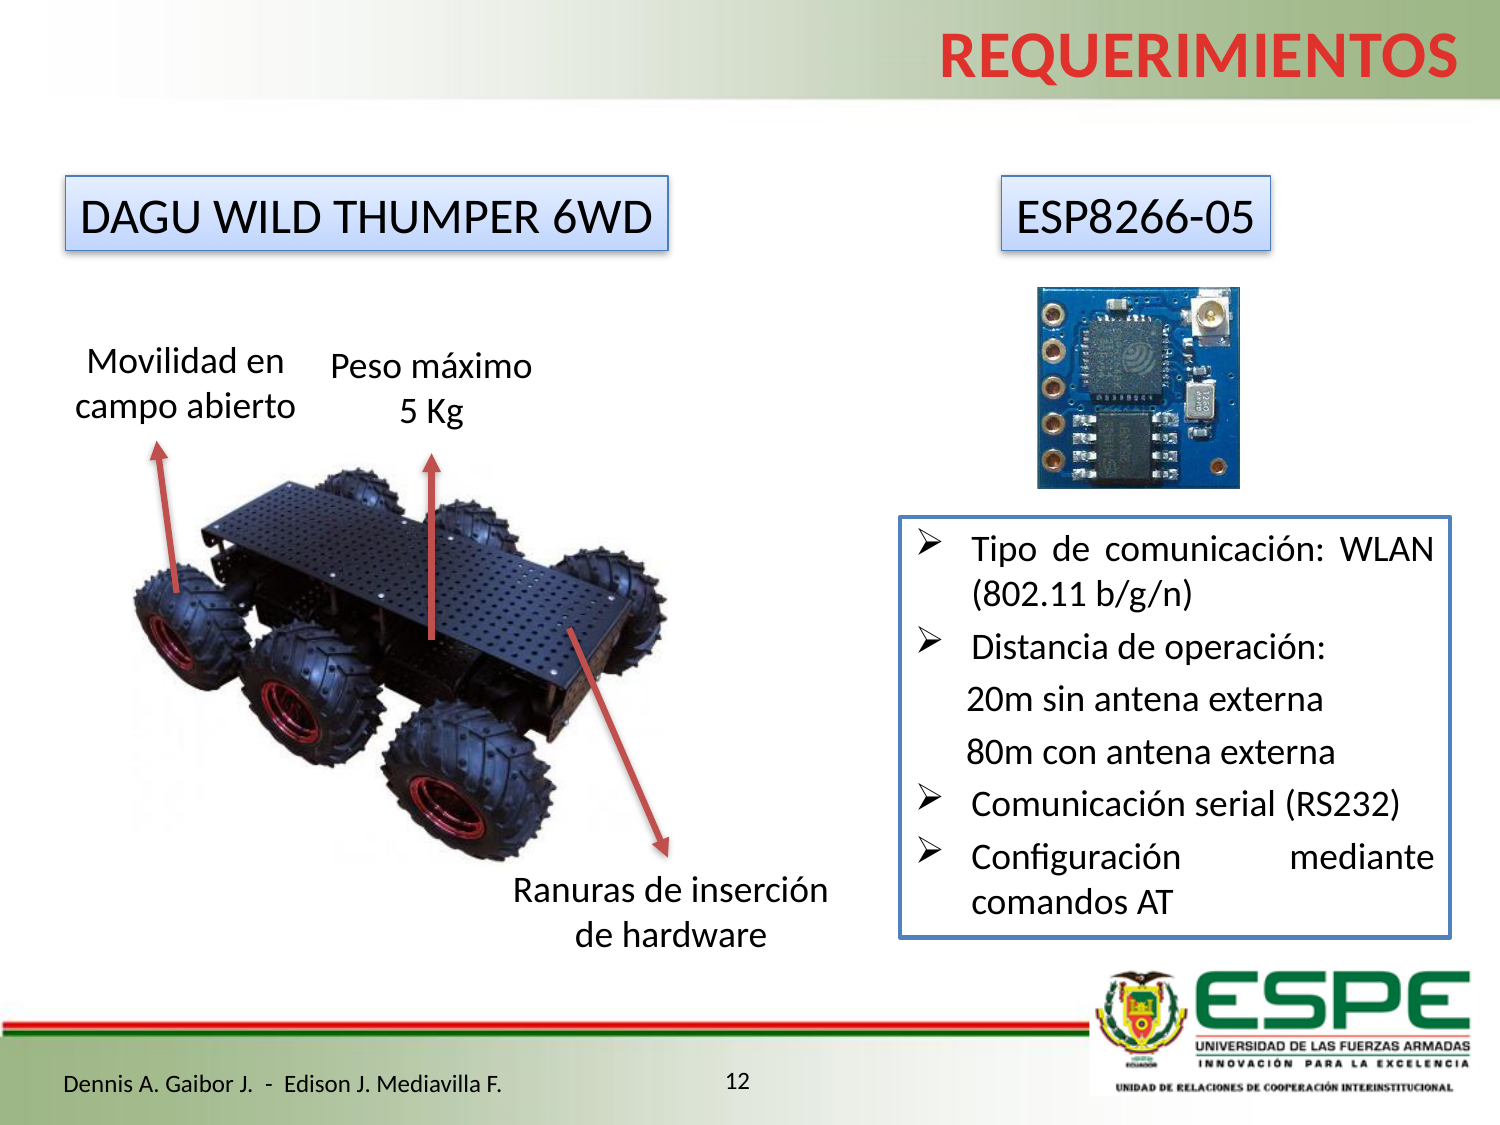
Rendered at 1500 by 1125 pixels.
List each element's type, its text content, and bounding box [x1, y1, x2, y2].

text_box Ranuras de inserción de hardware [492, 857, 850, 963]
text_box Movilidad en campo abierto [39, 328, 332, 434]
footer 12 [699, 1050, 775, 1110]
text_box ESP8266-05 [1001, 175, 1271, 251]
list Tipo de comunicación: WLAN (802.11 b/g/n) Distancia de operación: 20m sin antena externa 80m con antena externa Comunicación serial (RS232) Configuración mediante comandos AT [898, 515, 1452, 940]
text_box DAGU WILD THUMPER 6WD [65, 175, 669, 251]
text_box REQUERIMIENTOS [375, 3, 1475, 99]
text_box Dennis A. Gaibor J. - Edison J. Mediavilla F. [45, 1052, 521, 1113]
text_box Peso máximo 5 Kg [310, 333, 553, 439]
picture [0, 0, 1500, 1125]
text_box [156, 440, 177, 594]
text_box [568, 627, 669, 858]
